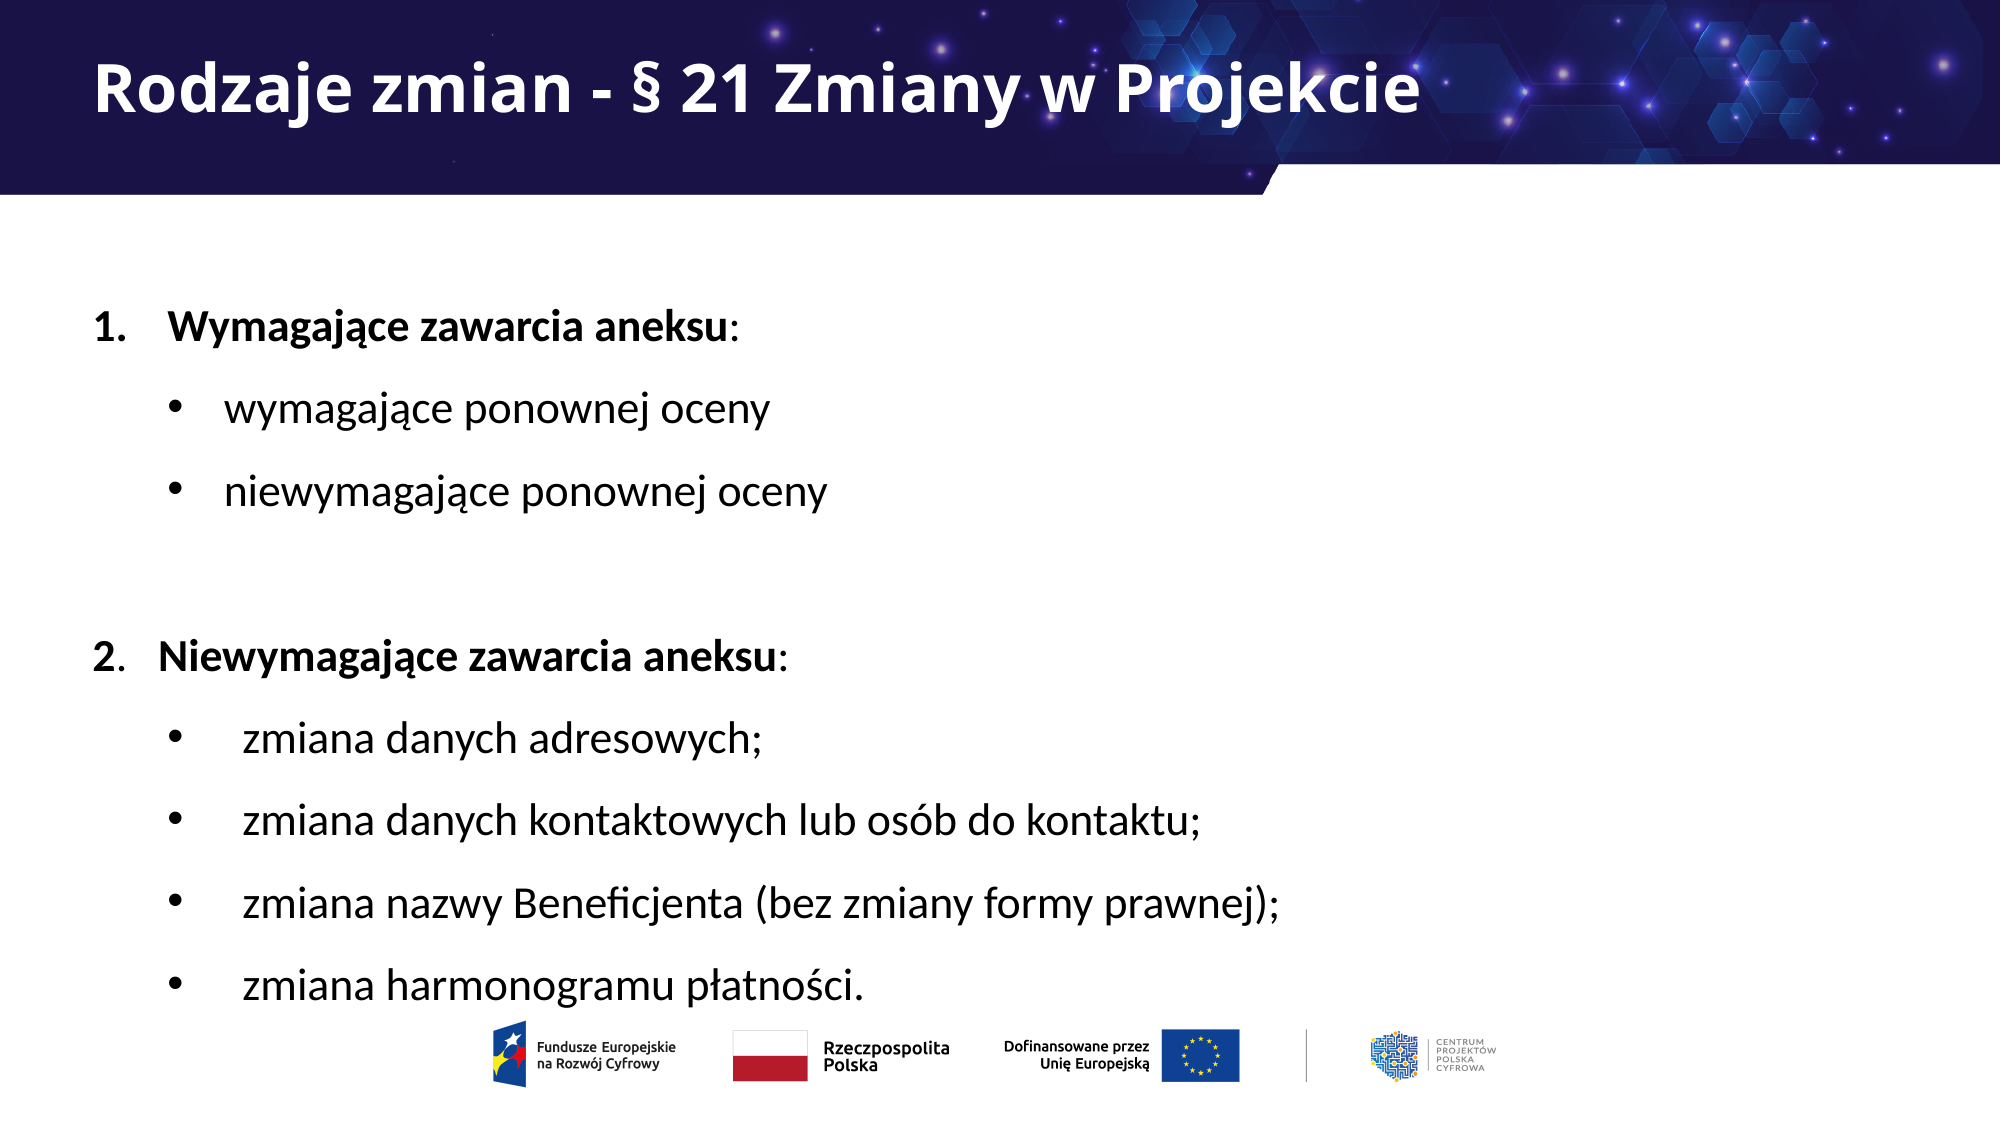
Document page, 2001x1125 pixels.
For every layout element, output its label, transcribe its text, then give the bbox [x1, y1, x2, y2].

text_box Wymagające zawarcia aneksu: wymagające ponownej oceny niewymagające ponownej oceny 2. Niewymagające zawarcia aneksu: zmiana danych adresowych; zmiana danych kontaktowych lub osób do kontaktu; zmiana nazwy Beneficjenta (bez zmiany formy prawnej); zmiana harmonogramu płatności. [77, 260, 1349, 1018]
picture [0, 0, 2000, 195]
title Rodzaje zmian - § 21 Zmiany w Projekcie [77, 46, 1863, 136]
picture [471, 998, 1529, 1109]
